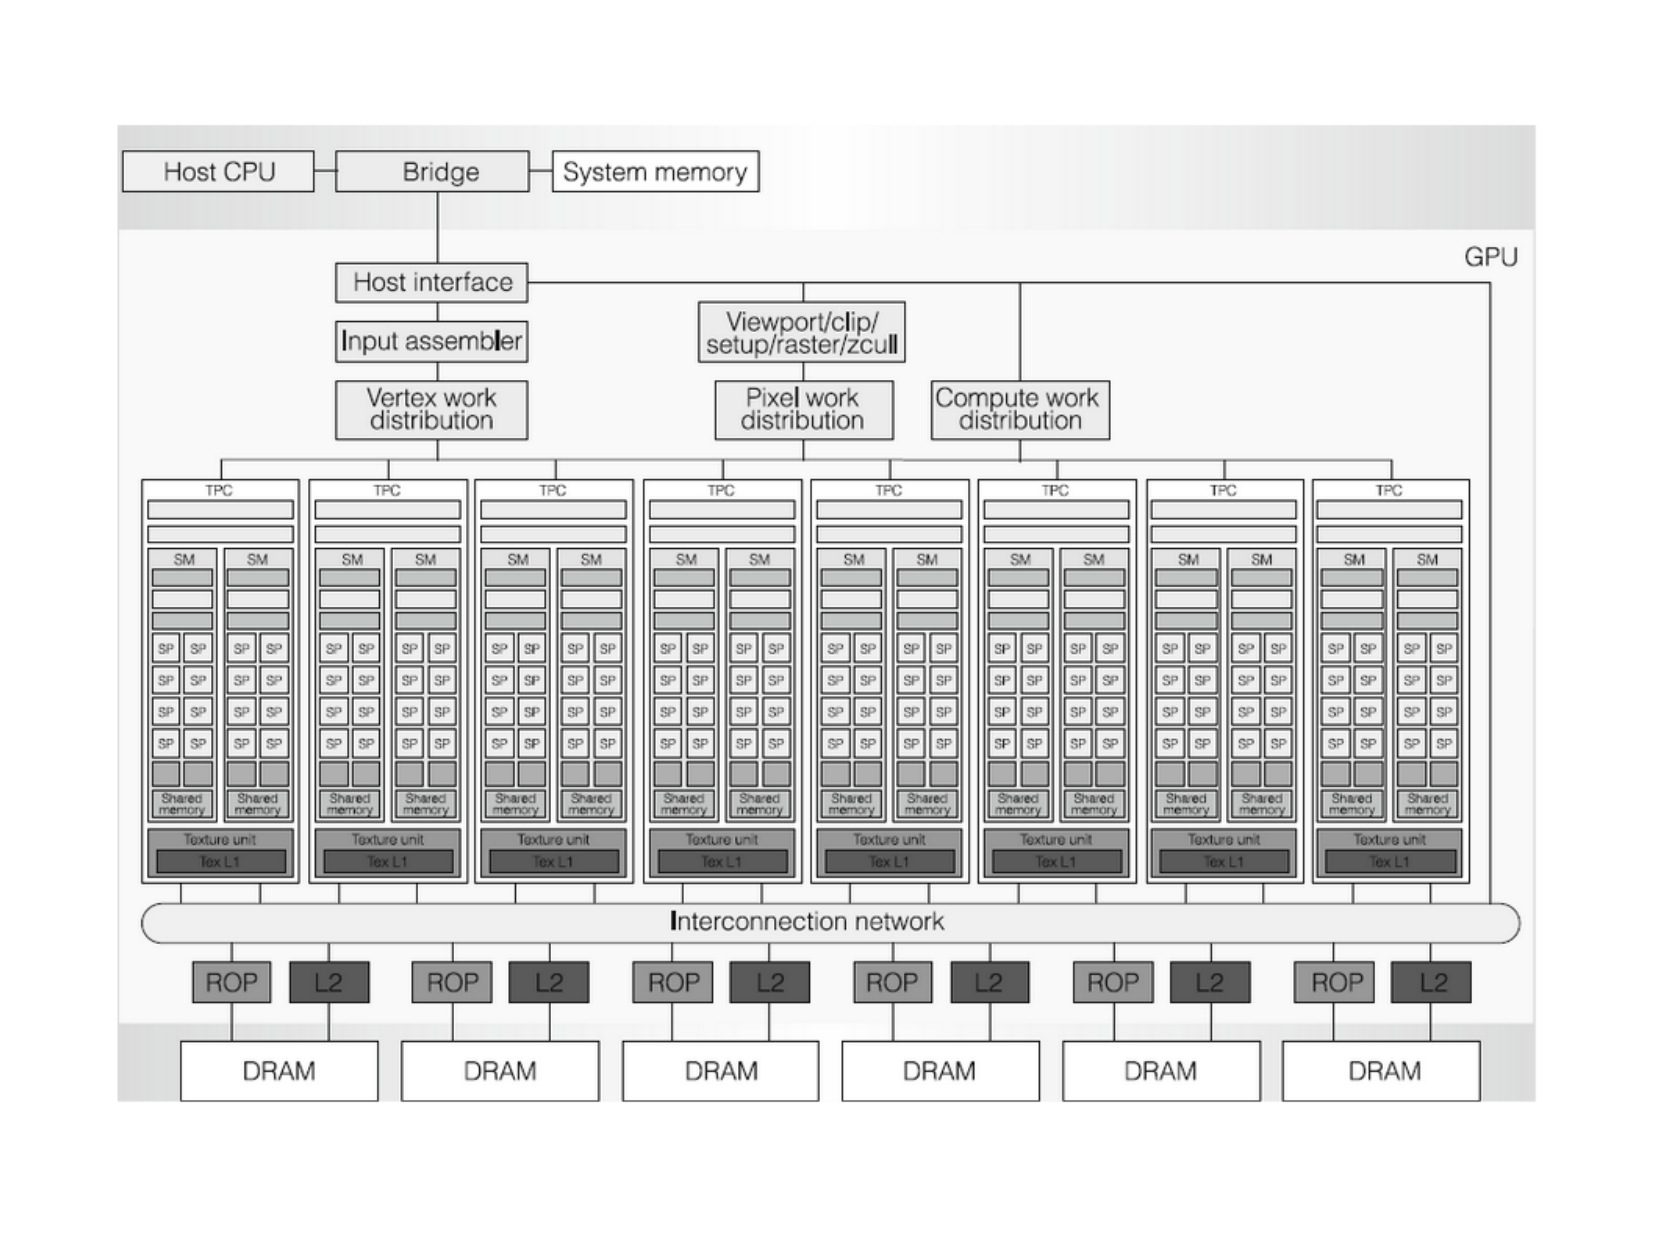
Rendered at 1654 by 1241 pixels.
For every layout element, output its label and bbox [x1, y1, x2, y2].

picture [110, 116, 1544, 1124]
